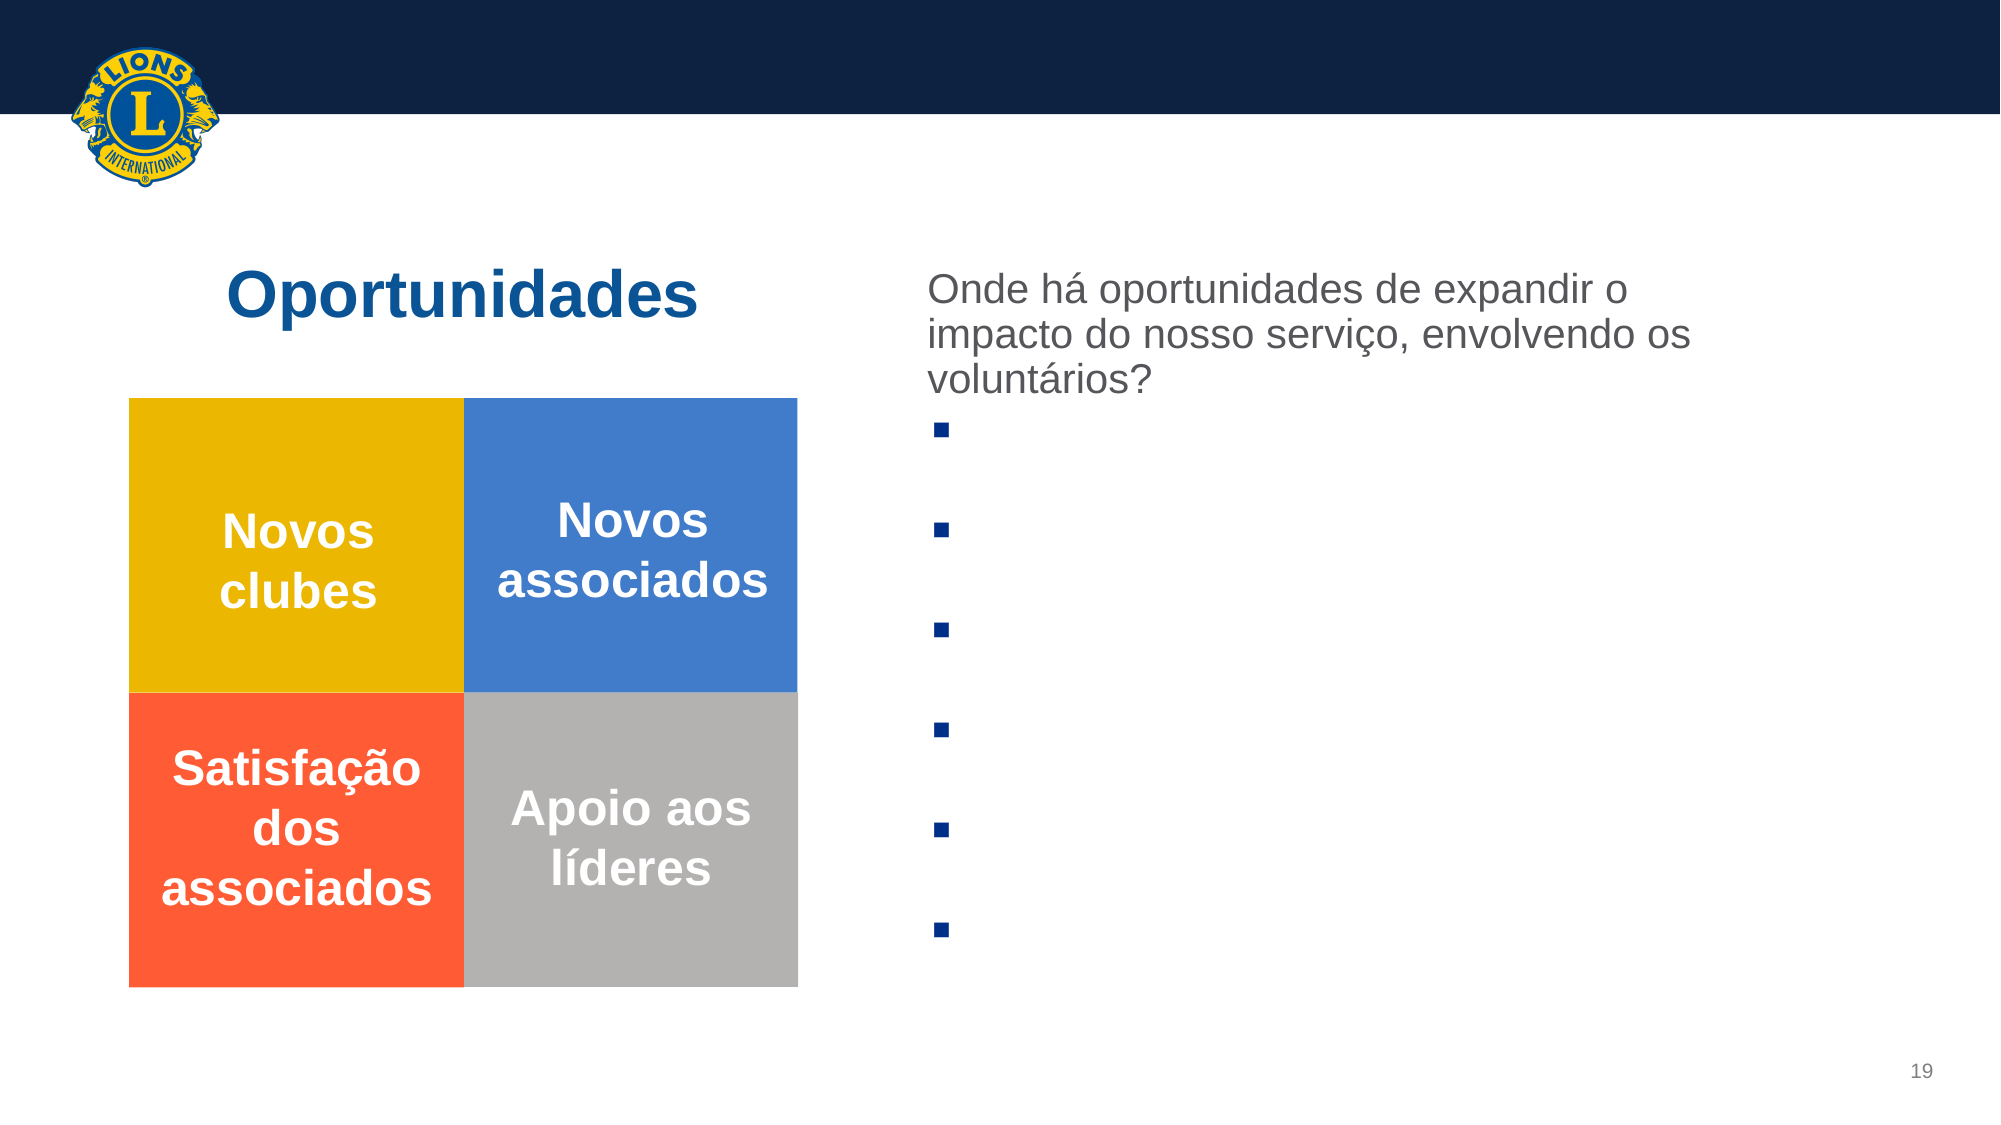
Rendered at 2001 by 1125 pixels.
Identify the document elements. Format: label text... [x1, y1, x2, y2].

text_box [915, 369, 1780, 1105]
text_box Onde há oportunidades de expandir o impacto do nosso serviço, envolvendo os voluntários? [912, 260, 1777, 399]
text_box Oportunidades [115, 227, 811, 365]
text_box [0, 0, 2000, 116]
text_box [128, 397, 801, 988]
picture [62, 34, 223, 195]
